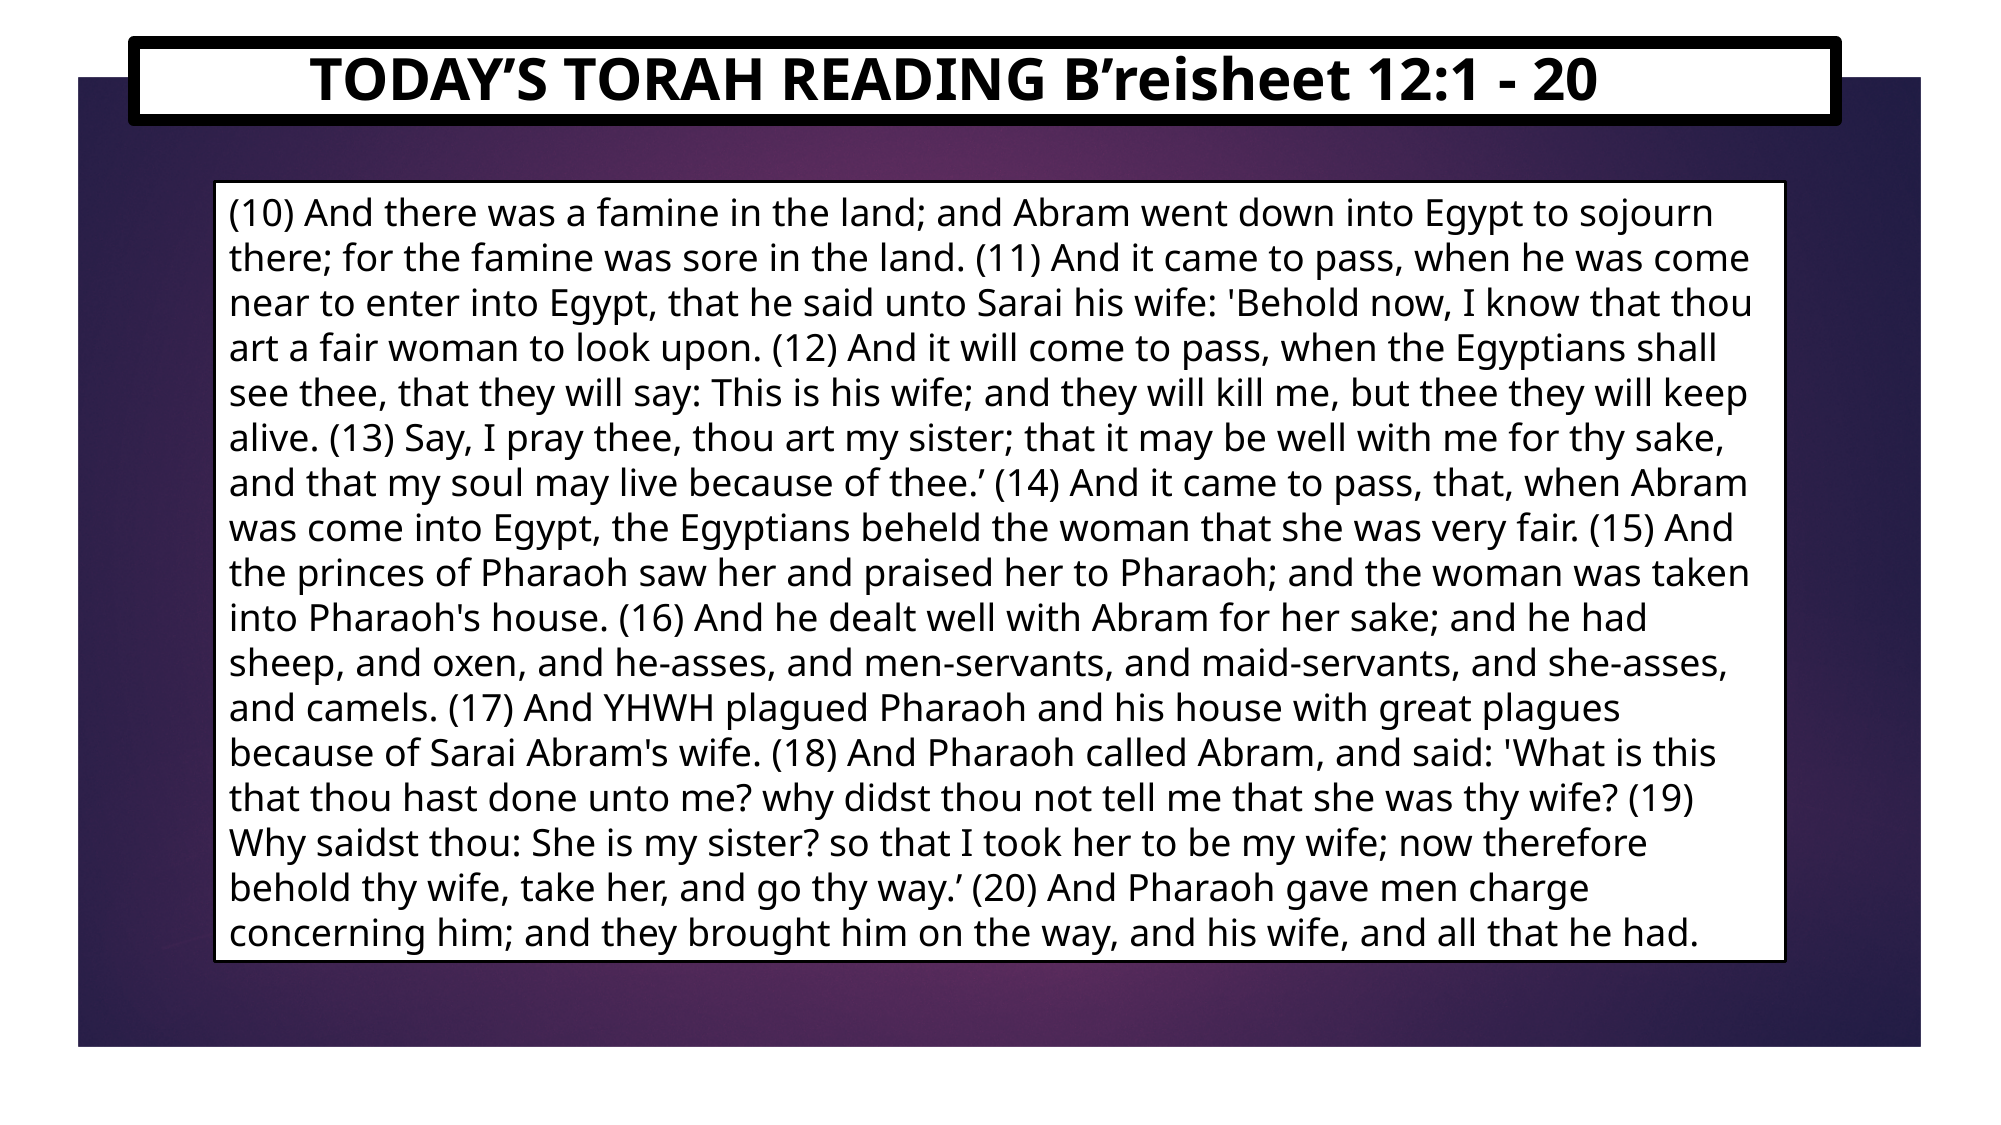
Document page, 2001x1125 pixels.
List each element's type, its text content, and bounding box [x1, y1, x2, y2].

text_box (10) And there was a famine in the land; and Abram went down into Egypt to sojourn there; for the famine was sore in the land. (11) And it came to pass, when he was come near to enter into Egypt, that he said unto Sarai his wife: 'Behold now, I know that thou art a fair woman to look upon. (12) And it will come to pass, when the Egyptians shall see thee, that they will say: This is his wife; and they will kill me, but thee they will keep alive. (13) Say, I pray thee, thou art my sister; that it may be well with me for thy sake, and that my soul may live because of thee.’ (14) And it came to pass, that, when Abram was come into Egypt, the Egyptians beheld the woman that she was very fair. (15) And the princes of Pharaoh saw her and praised her to Pharaoh; and the woman was taken into Pharaoh's house. (16) And he dealt well with Abram for her sake; and he had sheep, and oxen, and he-asses, and men-servants, and maid-servants, and she-asses, and camels. (17) And YHWH plagued Pharaoh and his house with great plagues because of Sarai Abram's wife. (18) And Pharaoh called Abram, and said: 'What is this that thou hast done unto me? why didst thou not tell me that she was thy wife? (19) Why saidst thou: She is my sister? so that I took her to be my wife; now therefore behold thy wife, take her, and go thy way.’ (20) And Pharaoh gave men charge concerning him; and they brought him on the way, and his wife, and all that he had. [213, 180, 1787, 963]
text_box TODAY’S TORAH READING B’reisheet 12:1 - 20 [132, 41, 1838, 122]
